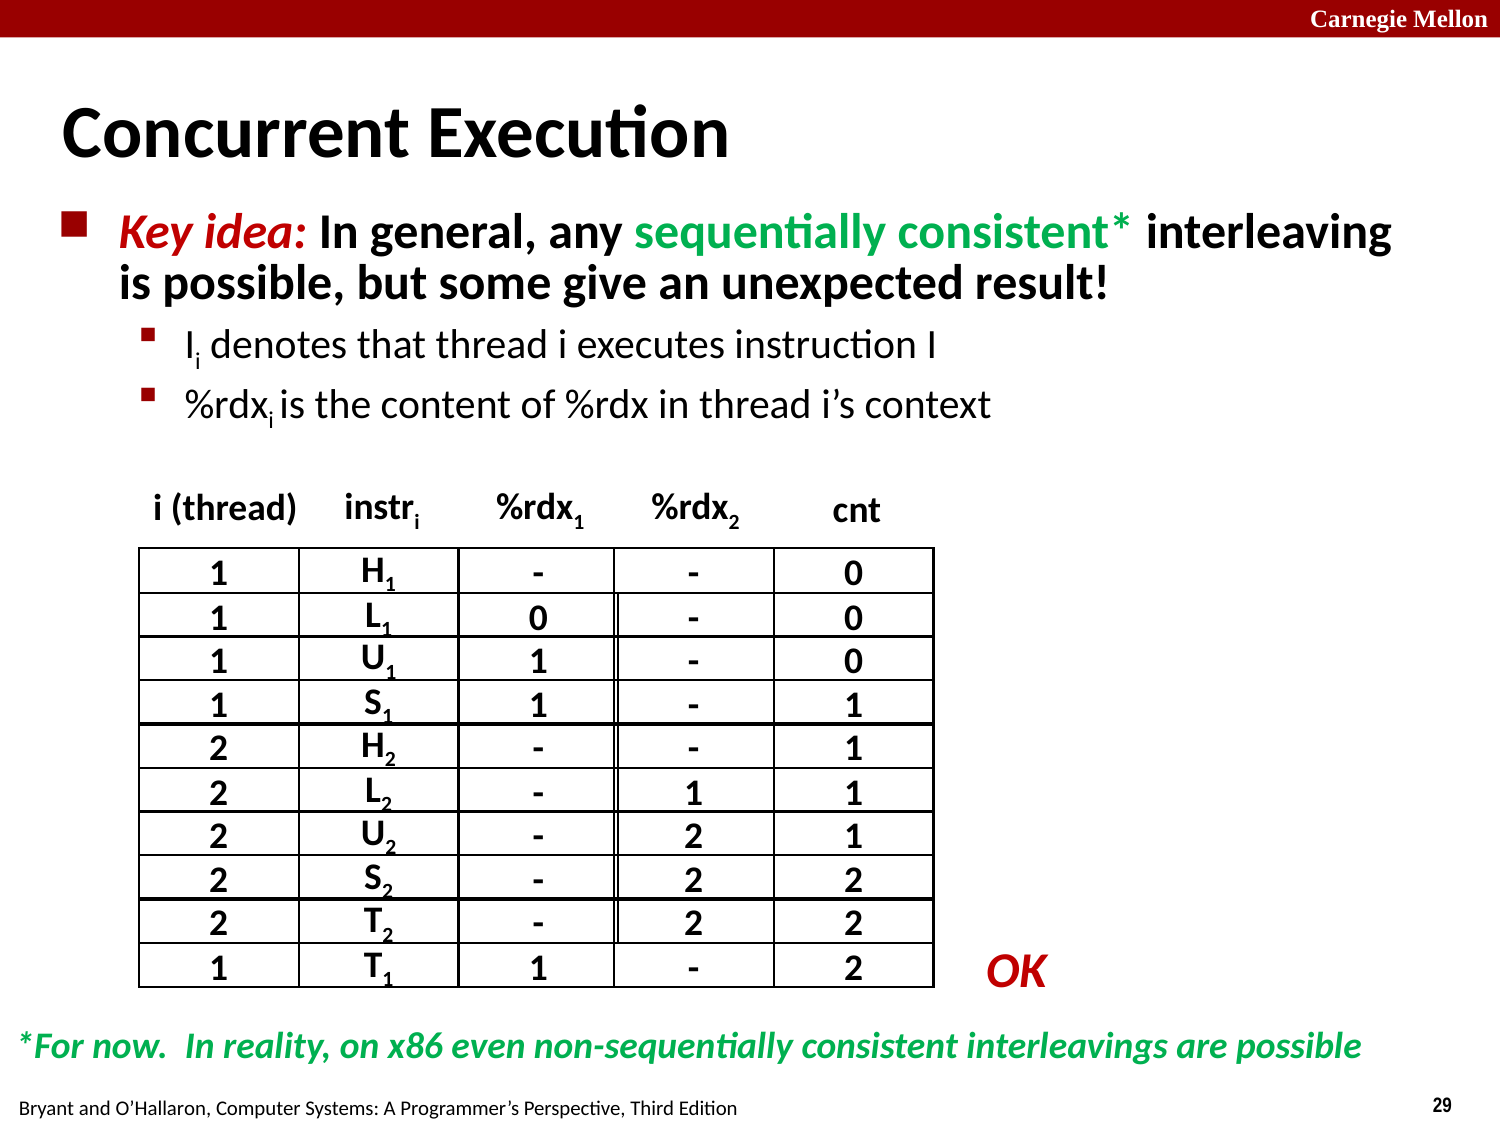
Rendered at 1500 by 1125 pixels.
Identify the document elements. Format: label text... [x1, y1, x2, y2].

text_box - [613, 548, 774, 592]
text_box H2 [299, 723, 458, 767]
text_box - [458, 810, 613, 855]
text_box 2 [774, 855, 934, 898]
text_box T2 [299, 898, 458, 942]
text_box 1 [138, 592, 299, 635]
text_box 2 [138, 855, 299, 898]
text_box 0 [774, 592, 934, 635]
text_box - [613, 680, 774, 723]
text_box T1 [299, 942, 458, 988]
text_box 2 [613, 898, 774, 942]
text_box OK [971, 930, 1062, 1006]
text_box 2 [138, 723, 299, 767]
text_box 2 [613, 810, 774, 855]
text_box 2 [138, 898, 299, 942]
text_box - [458, 855, 613, 898]
text_box S1 [299, 680, 458, 723]
text_box 1 [774, 810, 934, 855]
text_box H1 [299, 548, 458, 592]
text_box 1 [458, 680, 613, 723]
text_box 1 [138, 635, 299, 680]
text_box instri [329, 474, 435, 541]
text_box - [613, 942, 774, 988]
text_box 2 [138, 810, 299, 855]
text_box - [458, 548, 613, 592]
text_box 1 [774, 723, 934, 767]
text_box S2 [299, 855, 458, 898]
text_box - [458, 767, 613, 810]
text_box U1 [299, 635, 458, 680]
text_box 1 [138, 942, 299, 988]
text_box 2 [613, 855, 774, 898]
text_box L1 [299, 592, 458, 635]
text_box 1 [774, 767, 934, 810]
text_box cnt [817, 477, 897, 538]
text_box 2 [774, 942, 934, 988]
text_box %rdx2 [636, 474, 755, 541]
list Key idea: In general, any sequentially consistent* interleaving is possible, but some give an unexpected result! Ii denotes that thread i executes instruction I %rdxi is the content of %rdx in thread i’s context [47, 199, 1411, 439]
text_box 1 [458, 942, 613, 988]
text_box 1 [138, 548, 299, 592]
text_box i (thread) [138, 475, 313, 536]
text_box 2 [138, 767, 299, 810]
text_box - [613, 723, 774, 767]
text_box *For now. In reality, on x86 even non-sequentially consistent interleavings are possible [0, 1014, 1387, 1074]
text_box %rdx1 [481, 474, 600, 541]
text_box 2 [774, 898, 934, 942]
text_box 0 [458, 592, 613, 635]
text_box L2 [299, 767, 458, 810]
text_box - [613, 635, 774, 680]
text_box - [458, 898, 613, 942]
text_box 1 [613, 767, 774, 810]
text_box - [613, 592, 774, 635]
text_box 0 [774, 635, 934, 680]
title Concurrent Execution [47, 80, 1134, 176]
text_box U2 [299, 810, 458, 855]
text_box 1 [138, 680, 299, 723]
text_box - [458, 723, 613, 767]
text_box 0 [774, 548, 934, 592]
text_box 1 [458, 635, 613, 680]
text_box 1 [774, 680, 934, 723]
